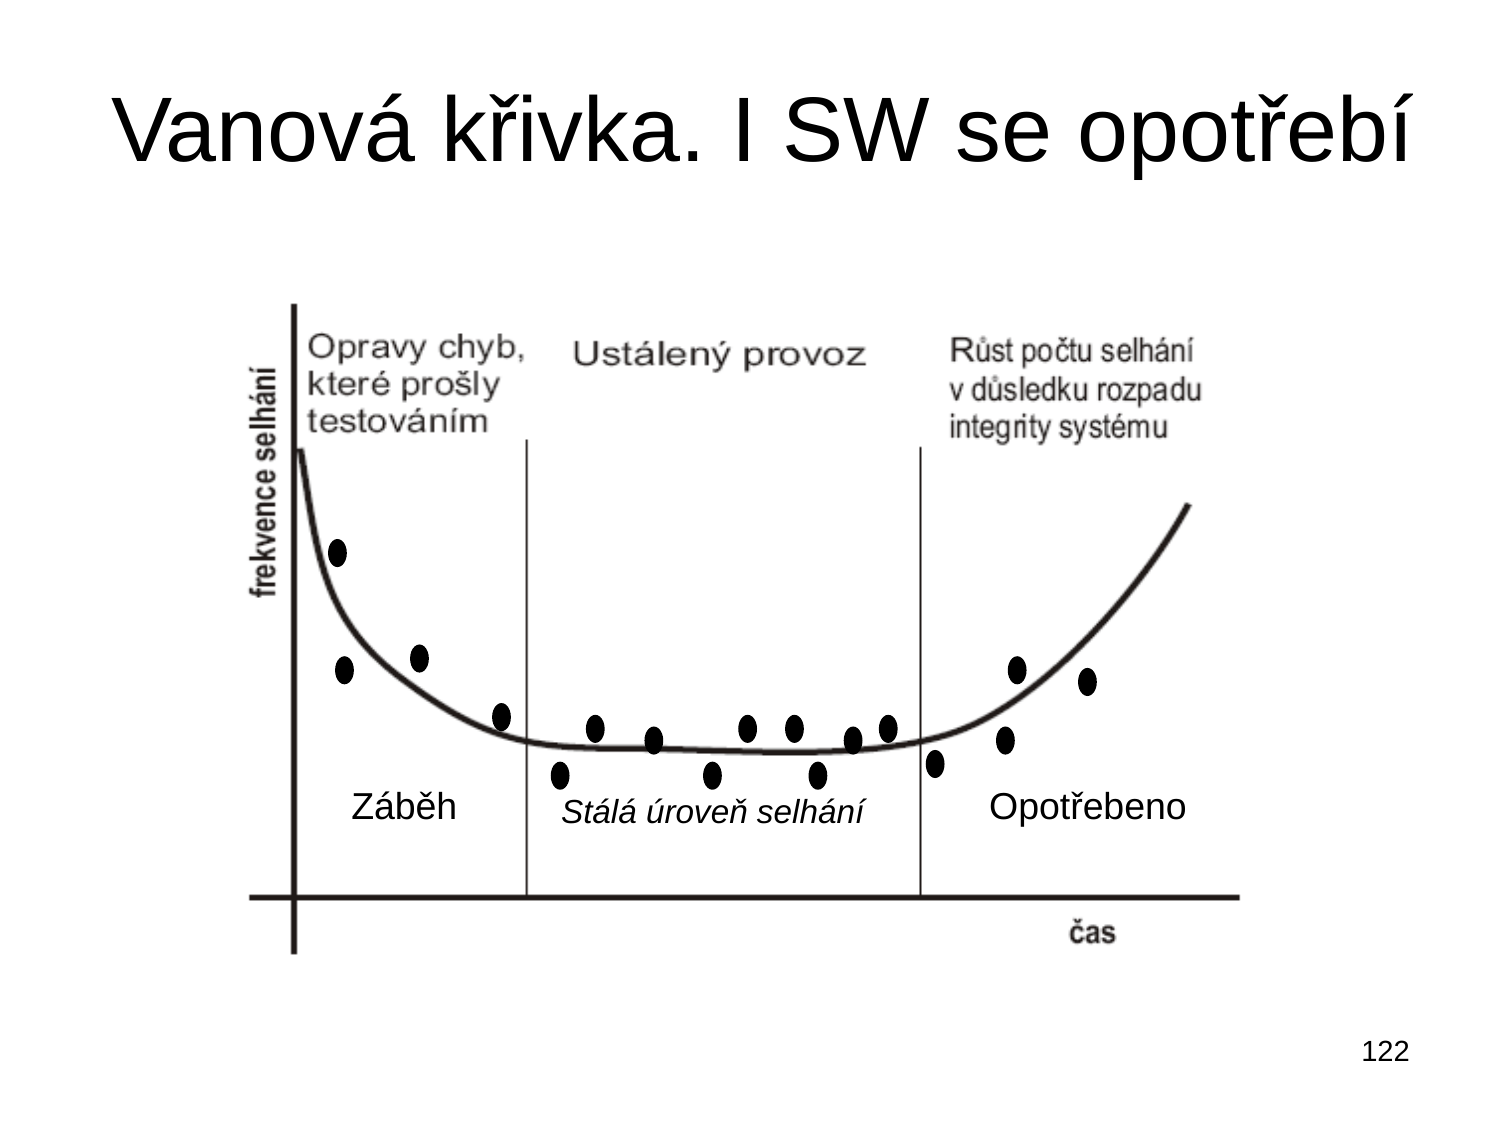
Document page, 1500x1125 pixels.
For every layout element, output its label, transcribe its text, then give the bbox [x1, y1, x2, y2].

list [210, 269, 1275, 1003]
slide_number 122 [1074, 1024, 1426, 1103]
title Vanová křivka. I SW se opotřebí [88, 30, 1439, 219]
